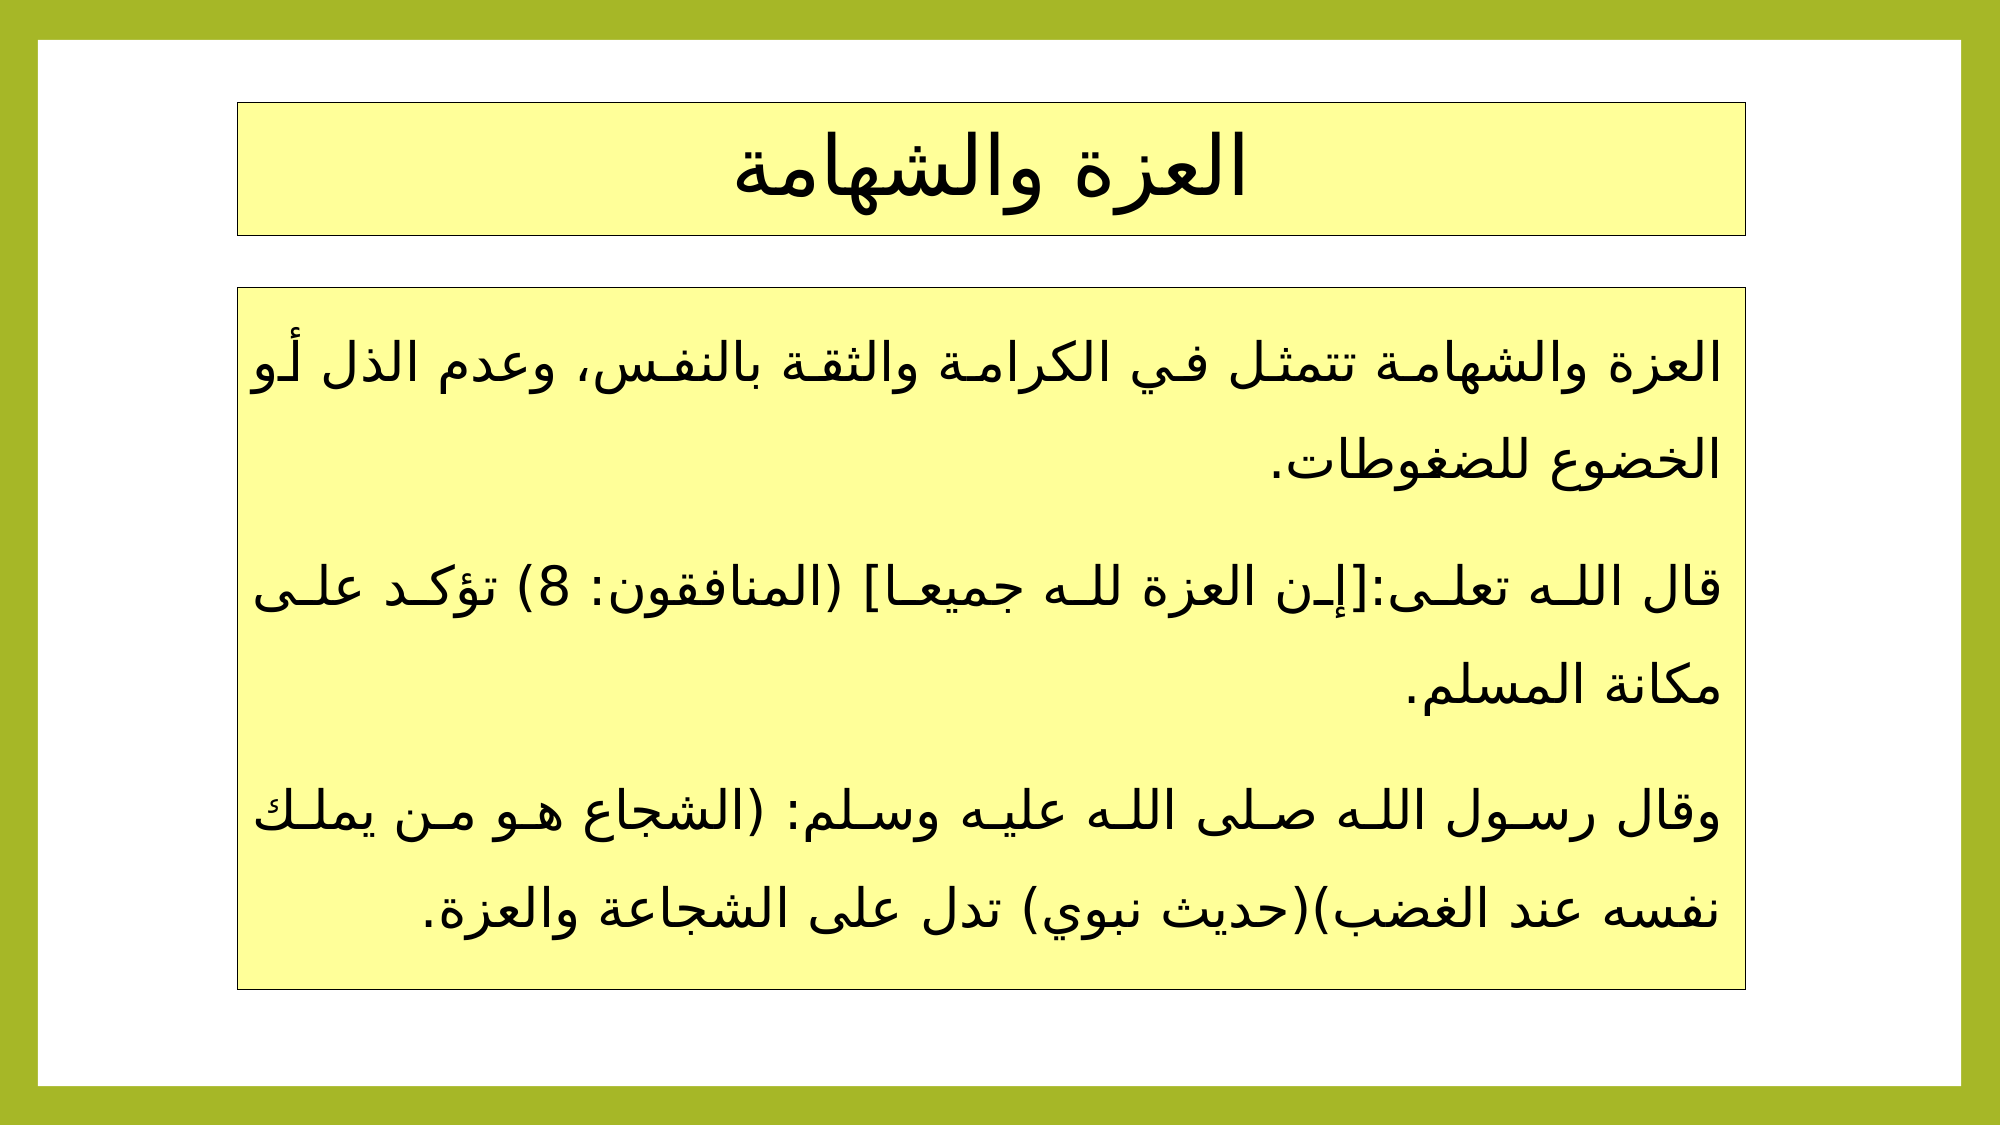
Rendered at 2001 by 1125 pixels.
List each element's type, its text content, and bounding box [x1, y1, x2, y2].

list العزة والشهامة تتمثل في الكرامة والثقة بالنفس، وعدم الذل أو الخضوع للضغوطات. قال الله تعلى:[إن العزة لله جميعا] (المنافقون: 8) تؤكد على مكانة المسلم. وقال رسول الله صلى الله عليه وسلم: (الشجاع هو من يملك نفسه عند الغضب)(حديث نبوي) تدل على الشجاعة والعزة. [237, 287, 1746, 990]
title العزة والشهامة [237, 102, 1746, 236]
